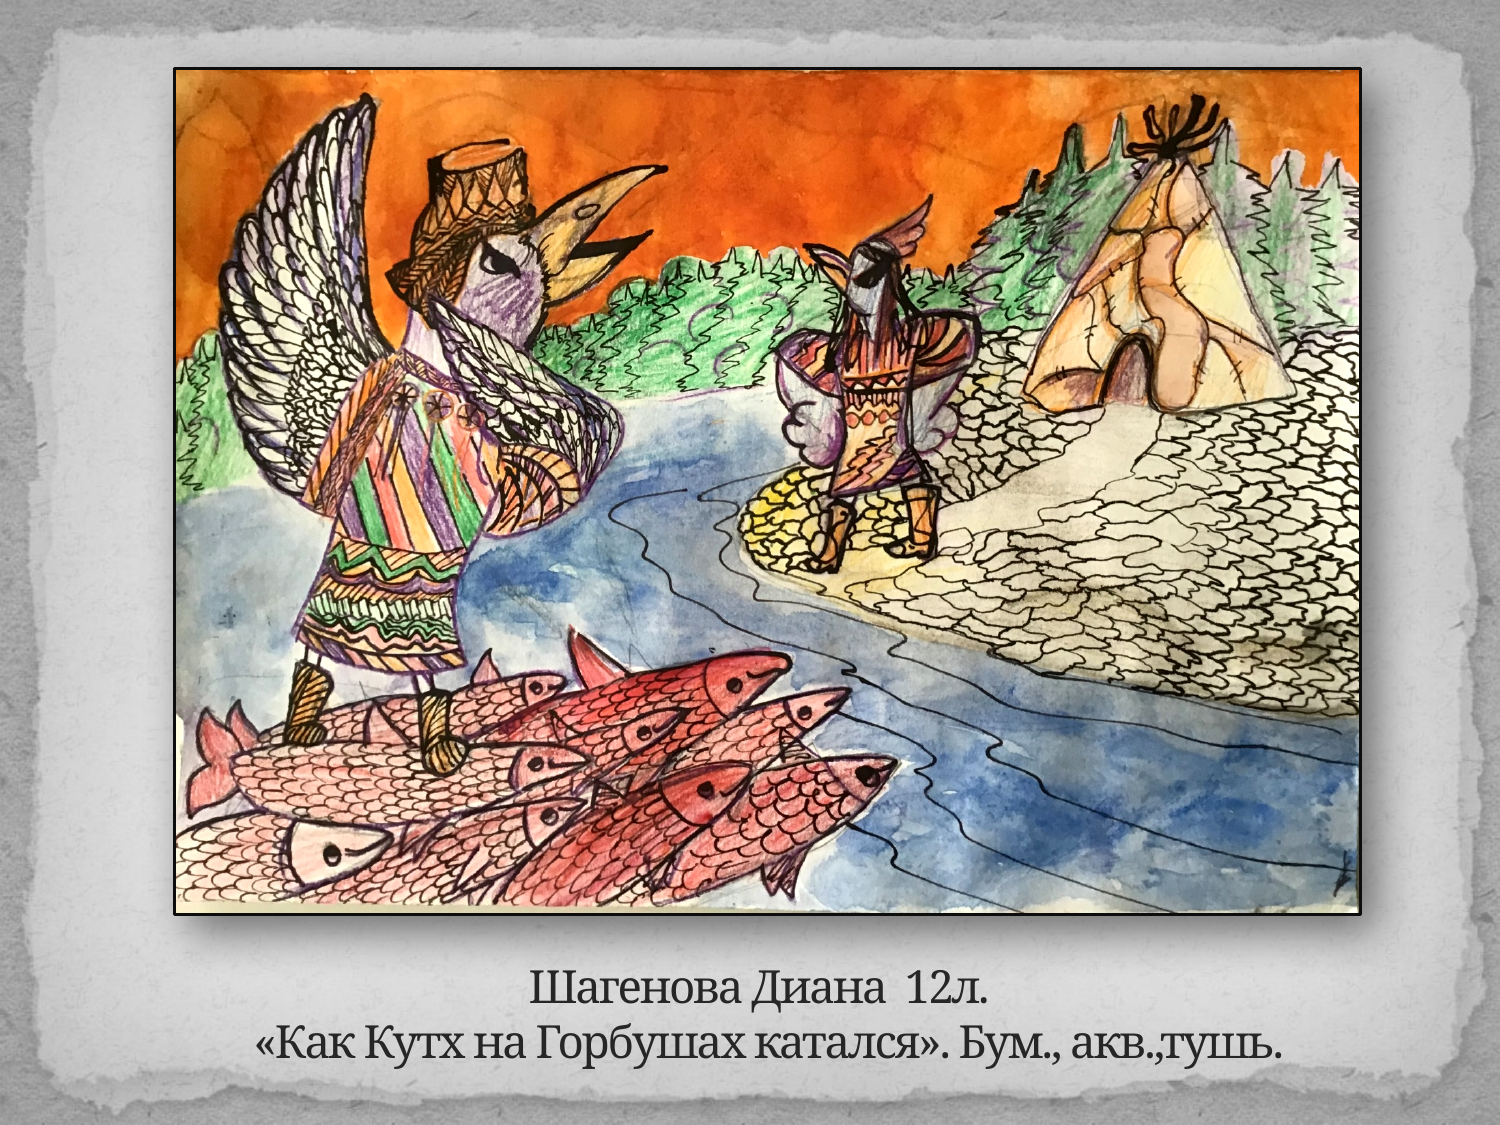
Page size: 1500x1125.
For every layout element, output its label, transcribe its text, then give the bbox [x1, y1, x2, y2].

title Шагенова Диана 12л. «Как Кутх на Горбушах катался». Бум., акв.,тушь. [93, 949, 1444, 1125]
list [178, 73, 1356, 912]
